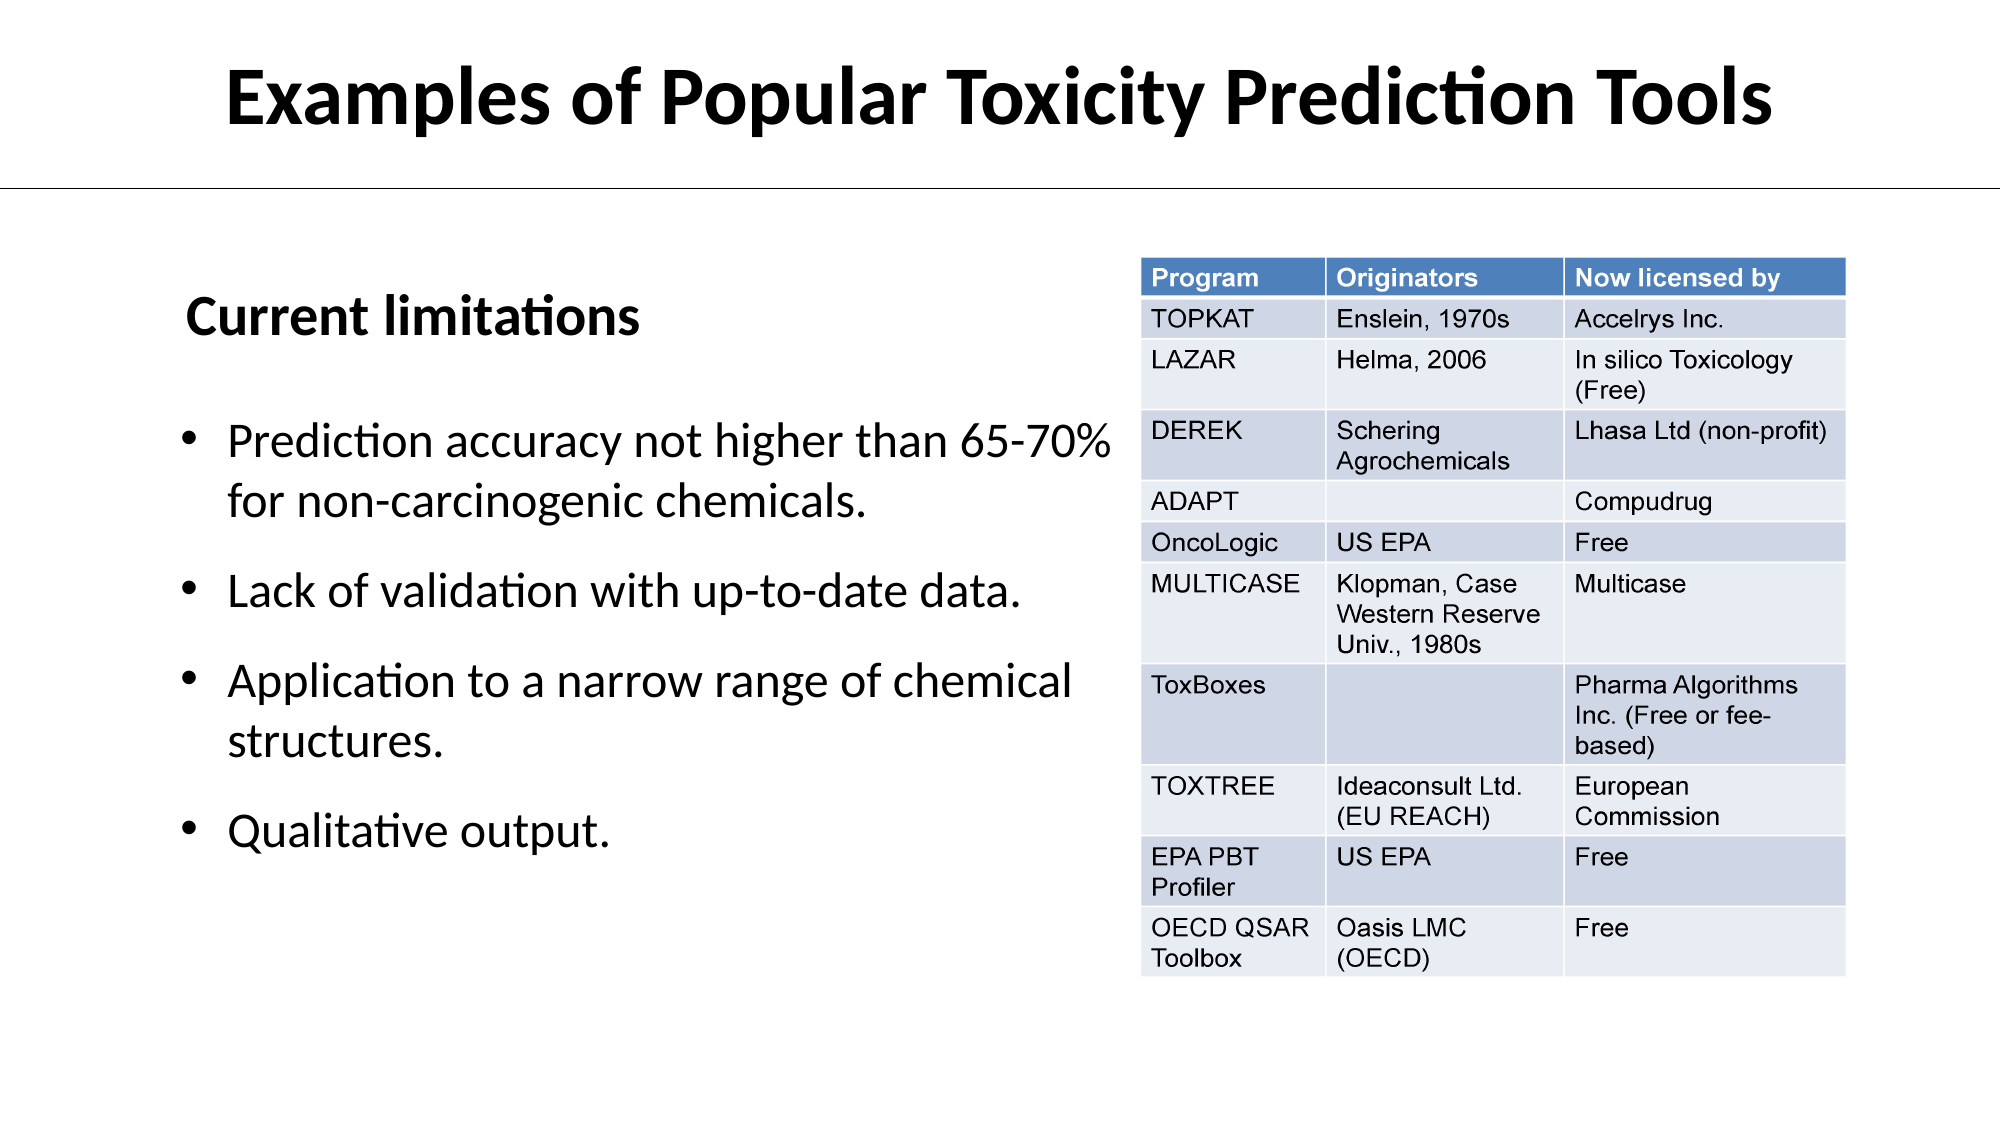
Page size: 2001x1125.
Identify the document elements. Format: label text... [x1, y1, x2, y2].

text_box Current limitations [172, 270, 657, 355]
text_box Examples of Popular Toxicity Prediction Tools [210, 33, 1790, 149]
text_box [1137, 224, 1850, 980]
text_box Prediction accuracy not higher than 65-70% for non-carcinogenic chemicals. Lack of validation with up-to-date data. Application to a narrow range of chemical structures. Qualitative output. [165, 399, 1137, 865]
